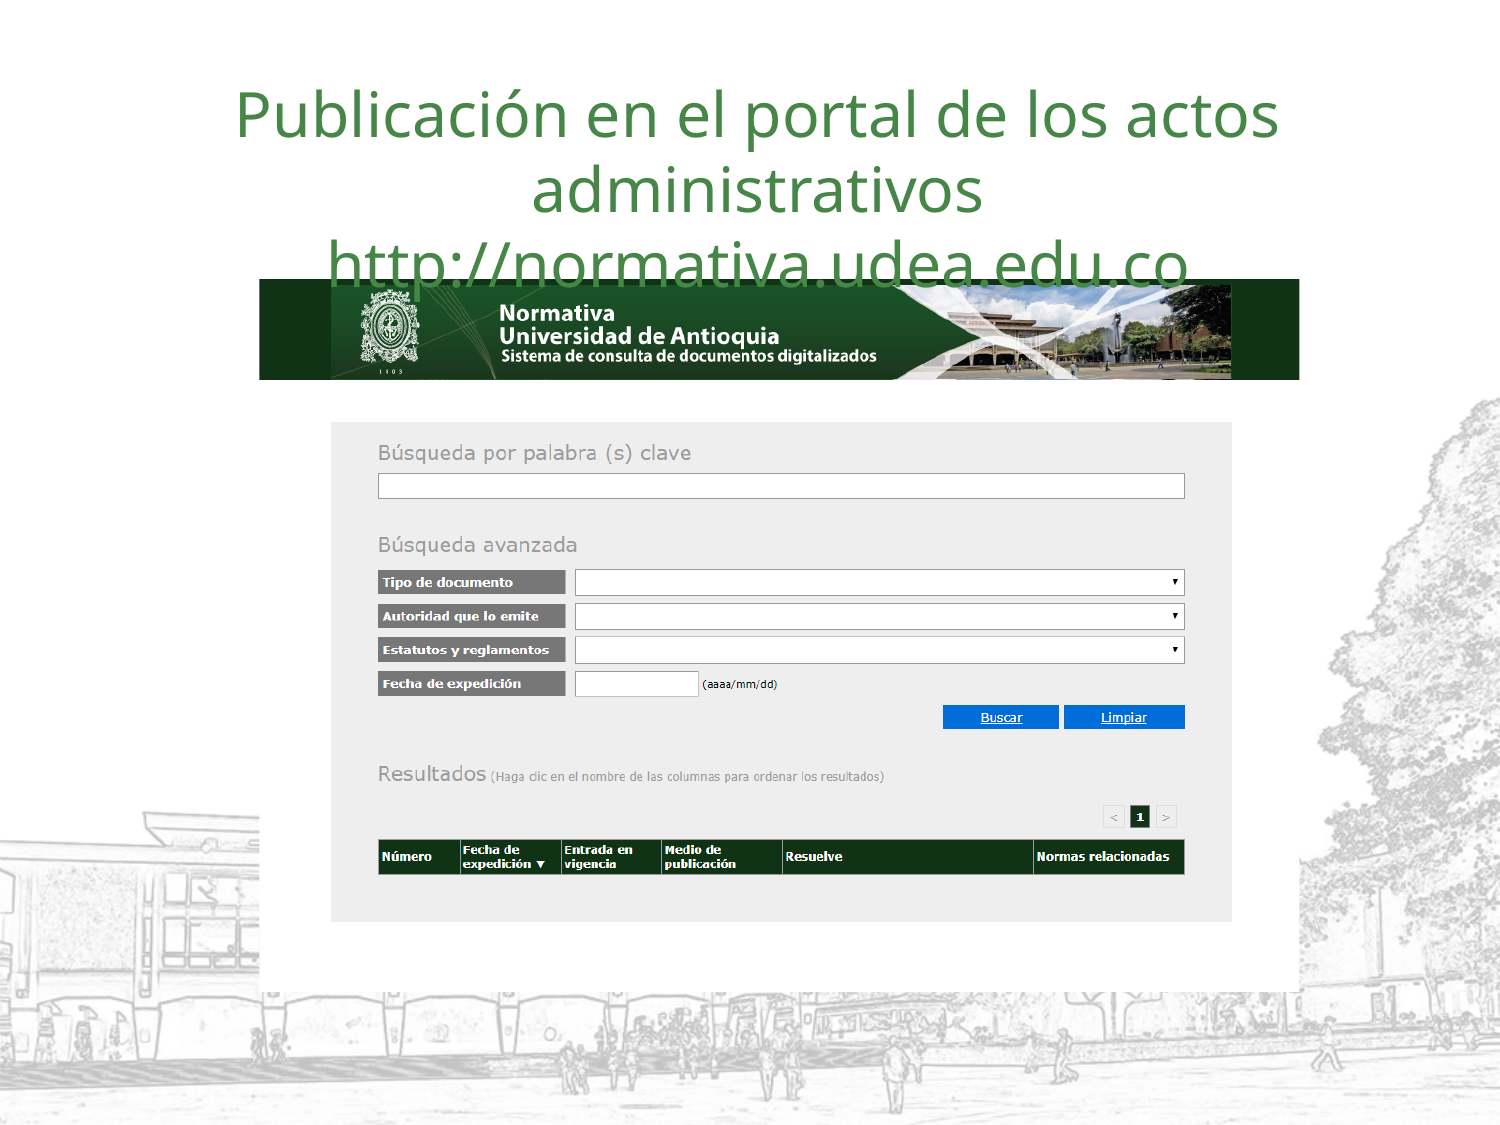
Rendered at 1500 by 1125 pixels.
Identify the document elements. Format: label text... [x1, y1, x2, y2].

title Publicación en el portal de los actos administrativos http://normativa.udea.edu.co [0, 59, 1500, 171]
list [259, 279, 1300, 992]
